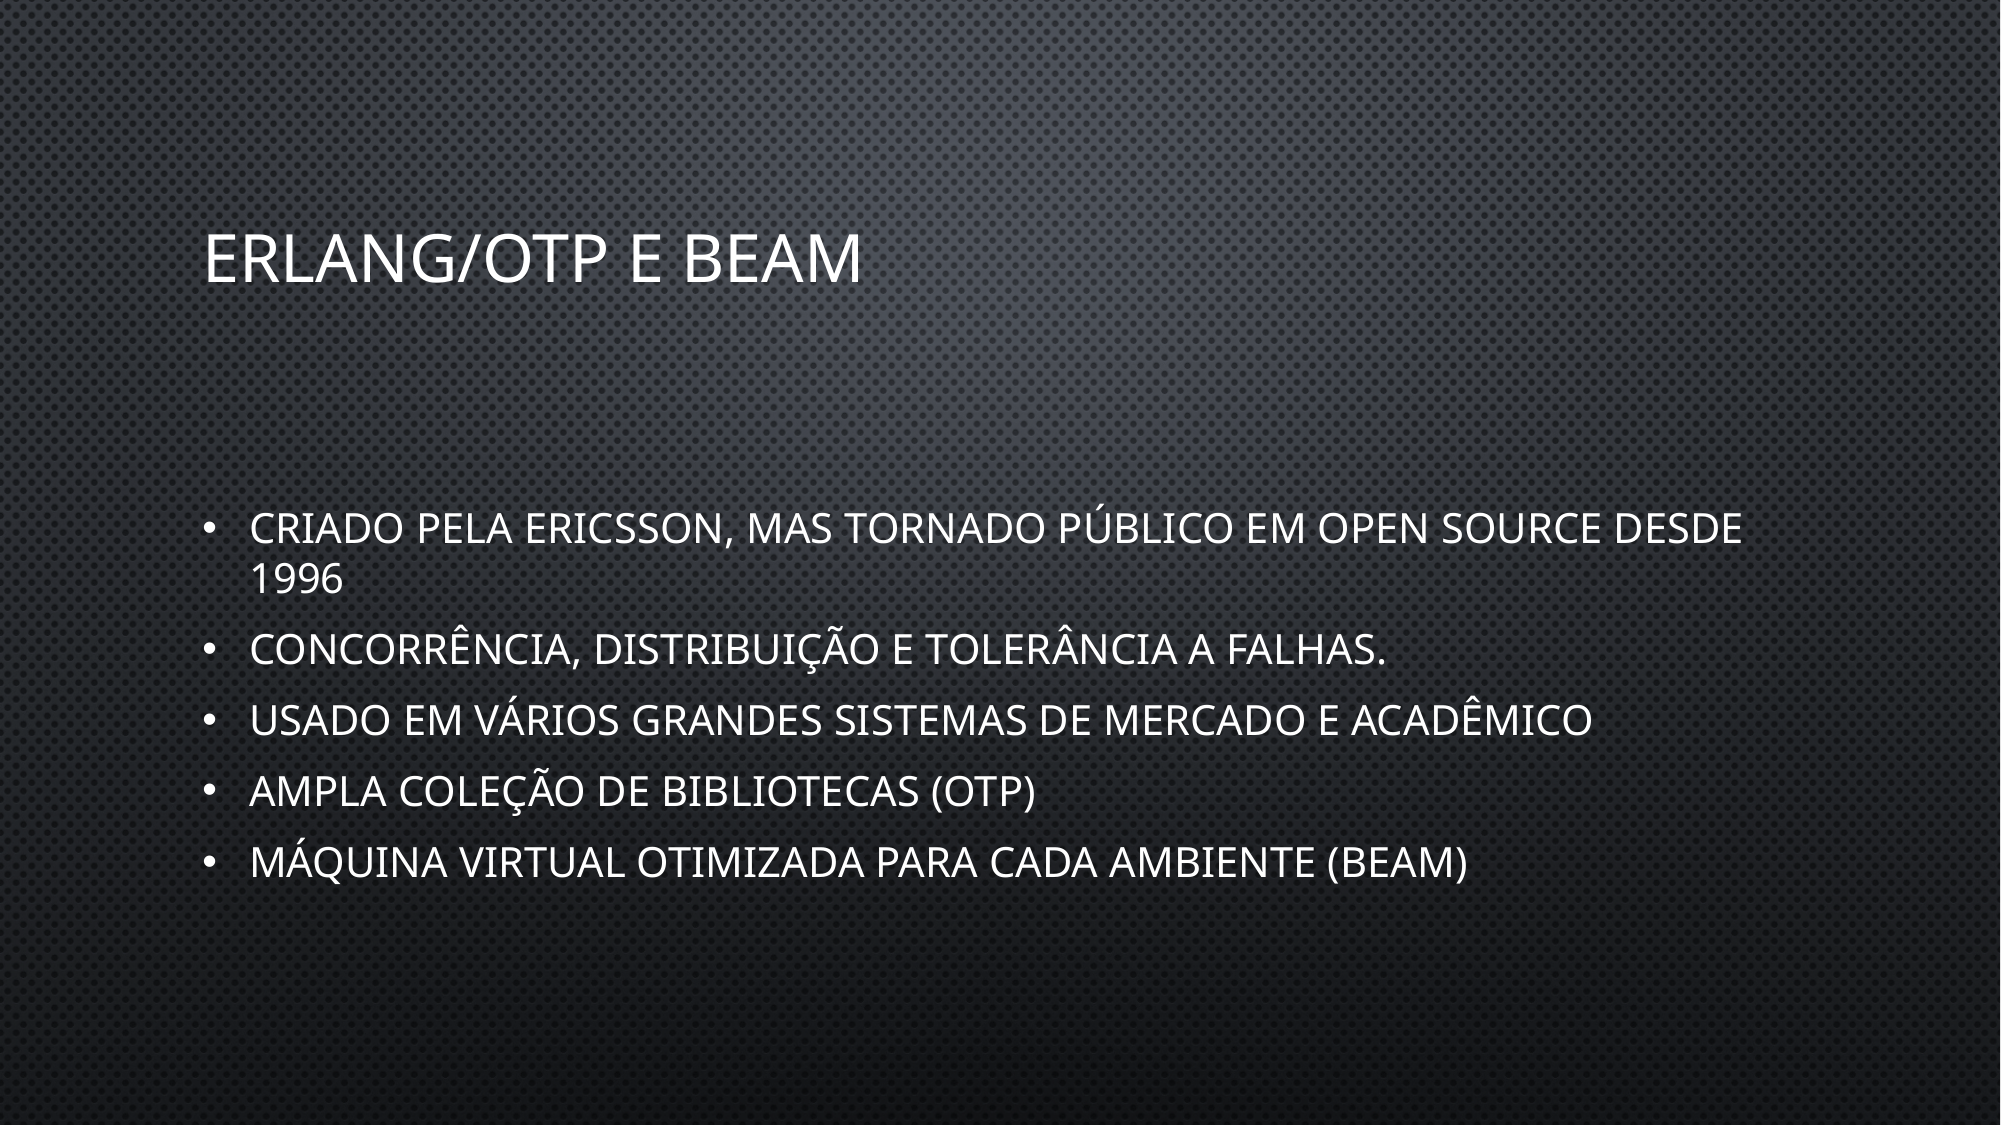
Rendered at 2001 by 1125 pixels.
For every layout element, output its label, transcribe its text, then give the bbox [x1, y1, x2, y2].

list Criado pela Ericsson, mas tornado público em Open Source desde 1996 concorrência, distribuição e tolerância a falhas. usado em vários grandes sistemas de mercado e acadêmico Ampla coleção de bibliotecas (OTP) Máquina virtual otimizada para cada ambiente (BEAM) [187, 437, 1813, 950]
title ERLANG/OTP e BEAM [187, 99, 1813, 413]
